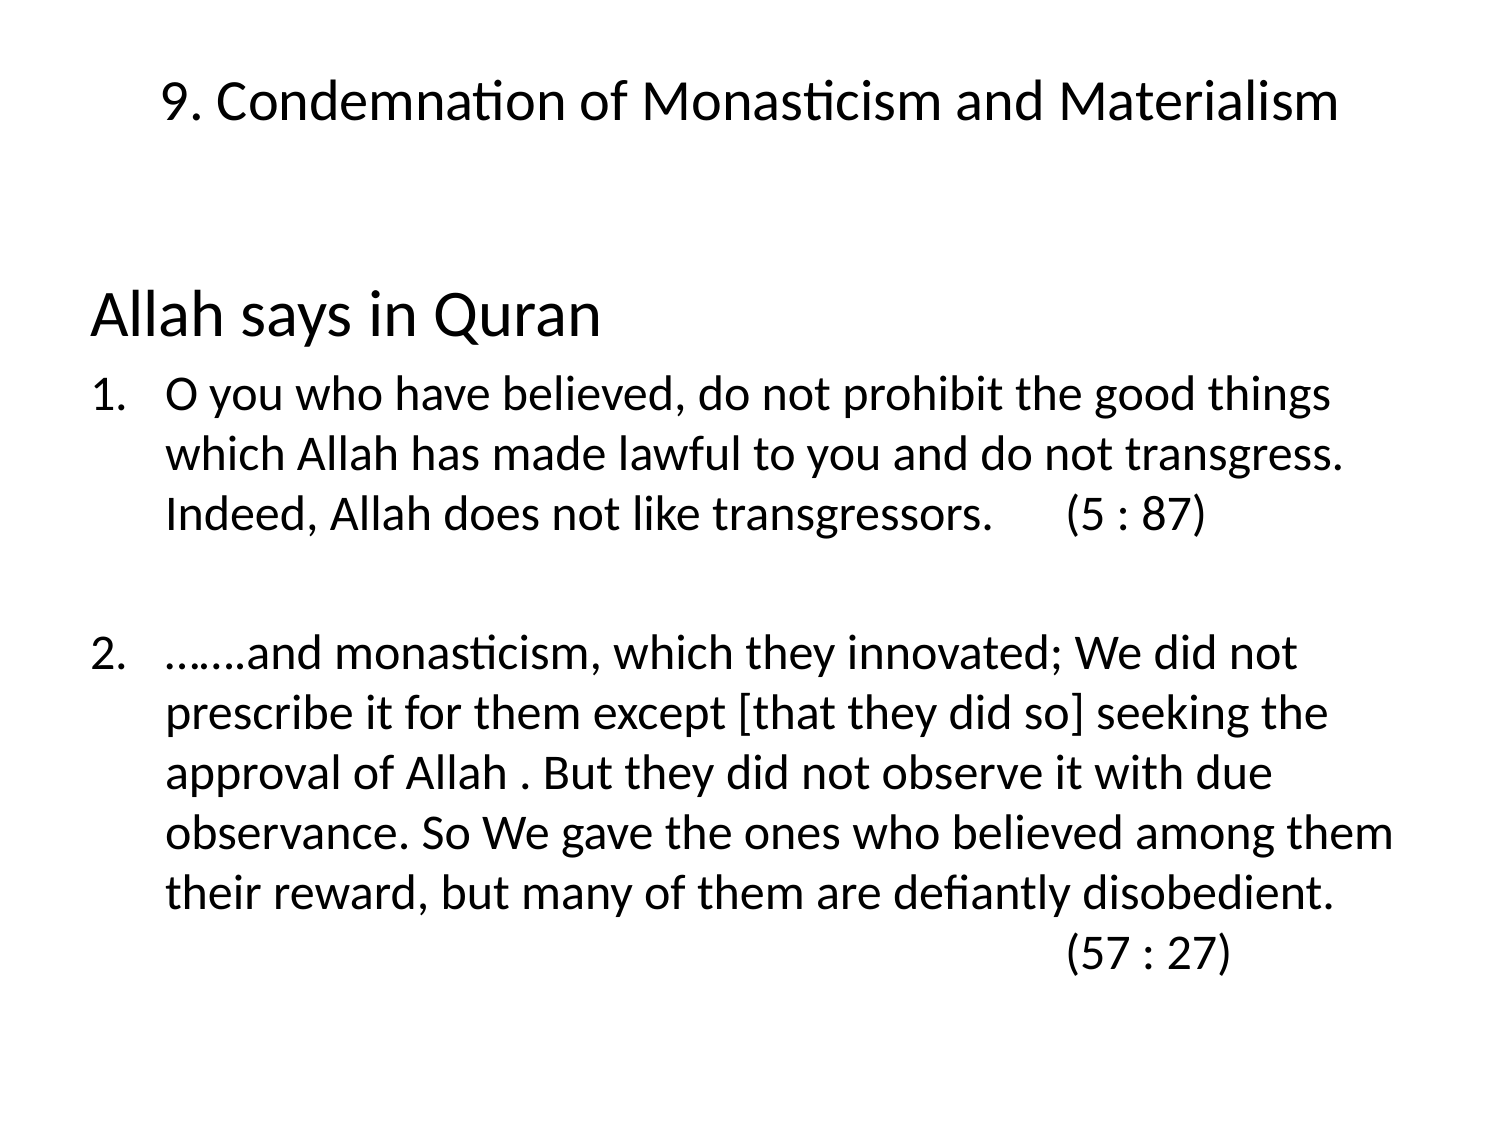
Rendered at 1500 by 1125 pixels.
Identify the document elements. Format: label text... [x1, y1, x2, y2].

title 9. Condemnation of Monasticism and Materialism [75, 45, 1425, 150]
list Allah says in Quran O you who have believed, do not prohibit the good things which Allah has made lawful to you and do not transgress. Indeed, Allah does not like transgressors. (5 : 87) …….and monasticism, which they innovated; We did not prescribe it for them except [that they did so] seeking the approval of Allah . But they did not observe it with due observance. So We gave the ones who believed among them their reward, but many of them are defiantly disobedient. (57 : 27) [75, 262, 1425, 1005]
